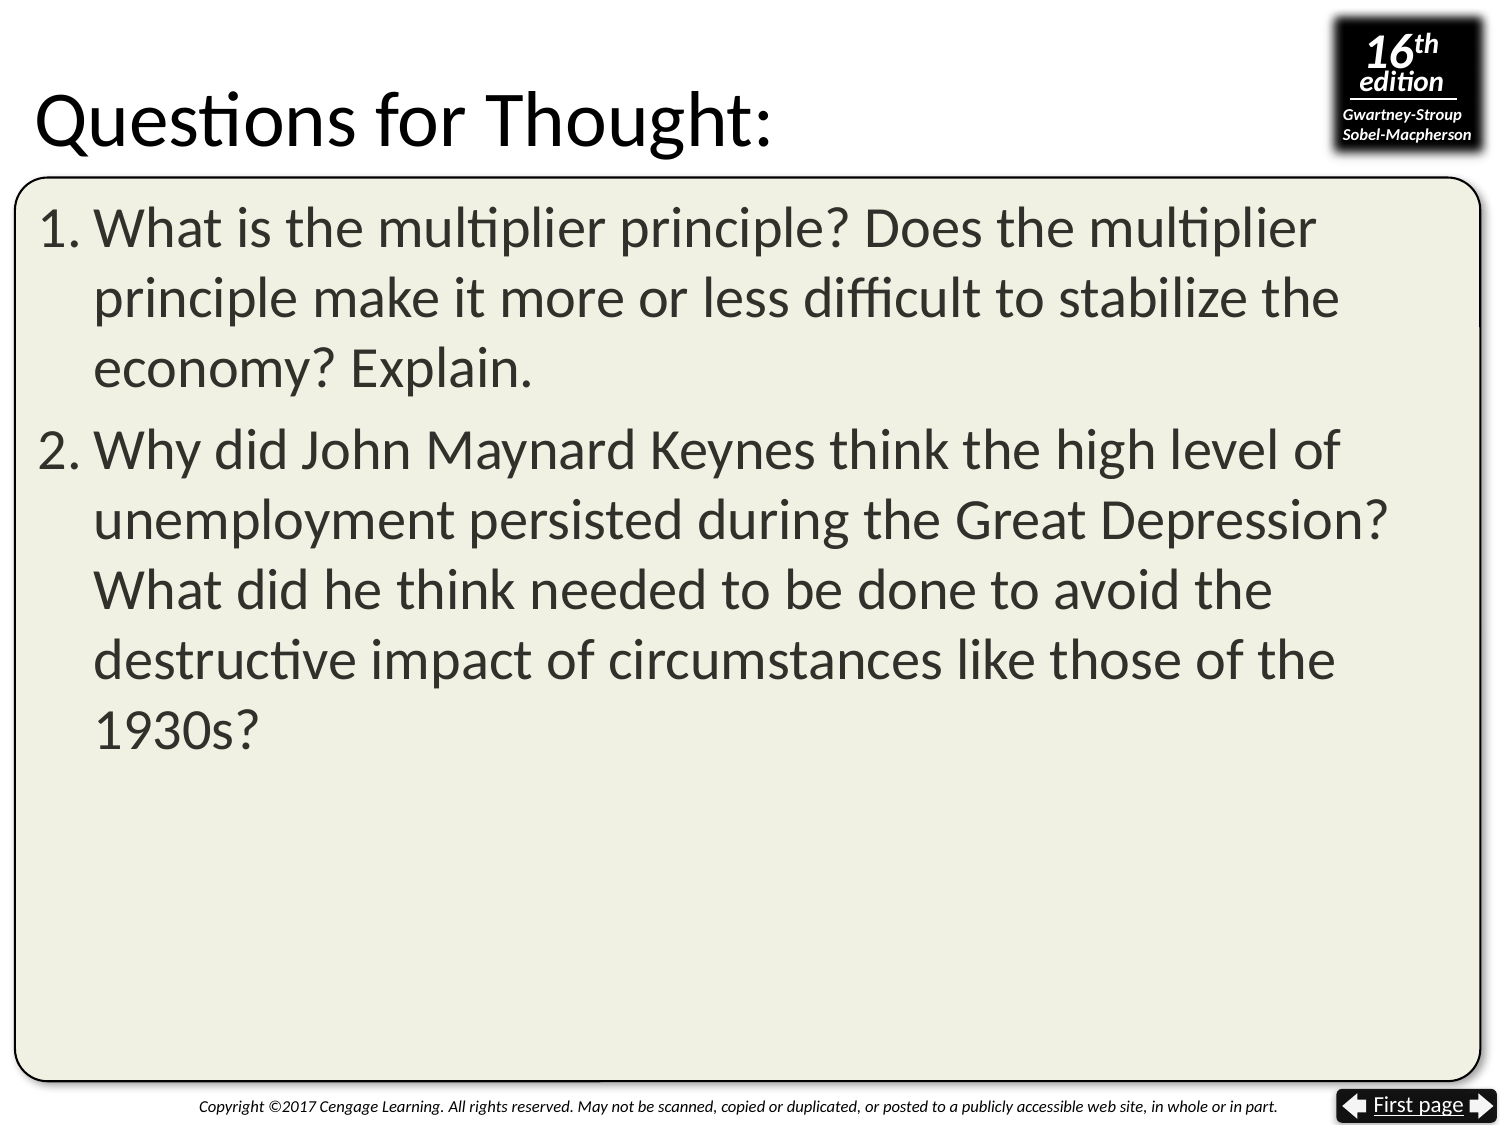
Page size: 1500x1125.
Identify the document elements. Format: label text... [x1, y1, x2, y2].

title Questions for Thought: [19, 60, 1481, 168]
list What is the multiplier principle? Does the multiplier principle make it more or less difficult to stabilize the economy? Explain. Why did John Maynard Keynes think the high level of unemployment persisted during the Great Depression? What did he think needed to be done to avoid the destructive impact of circumstances like those of the 1930s? [23, 182, 1470, 952]
